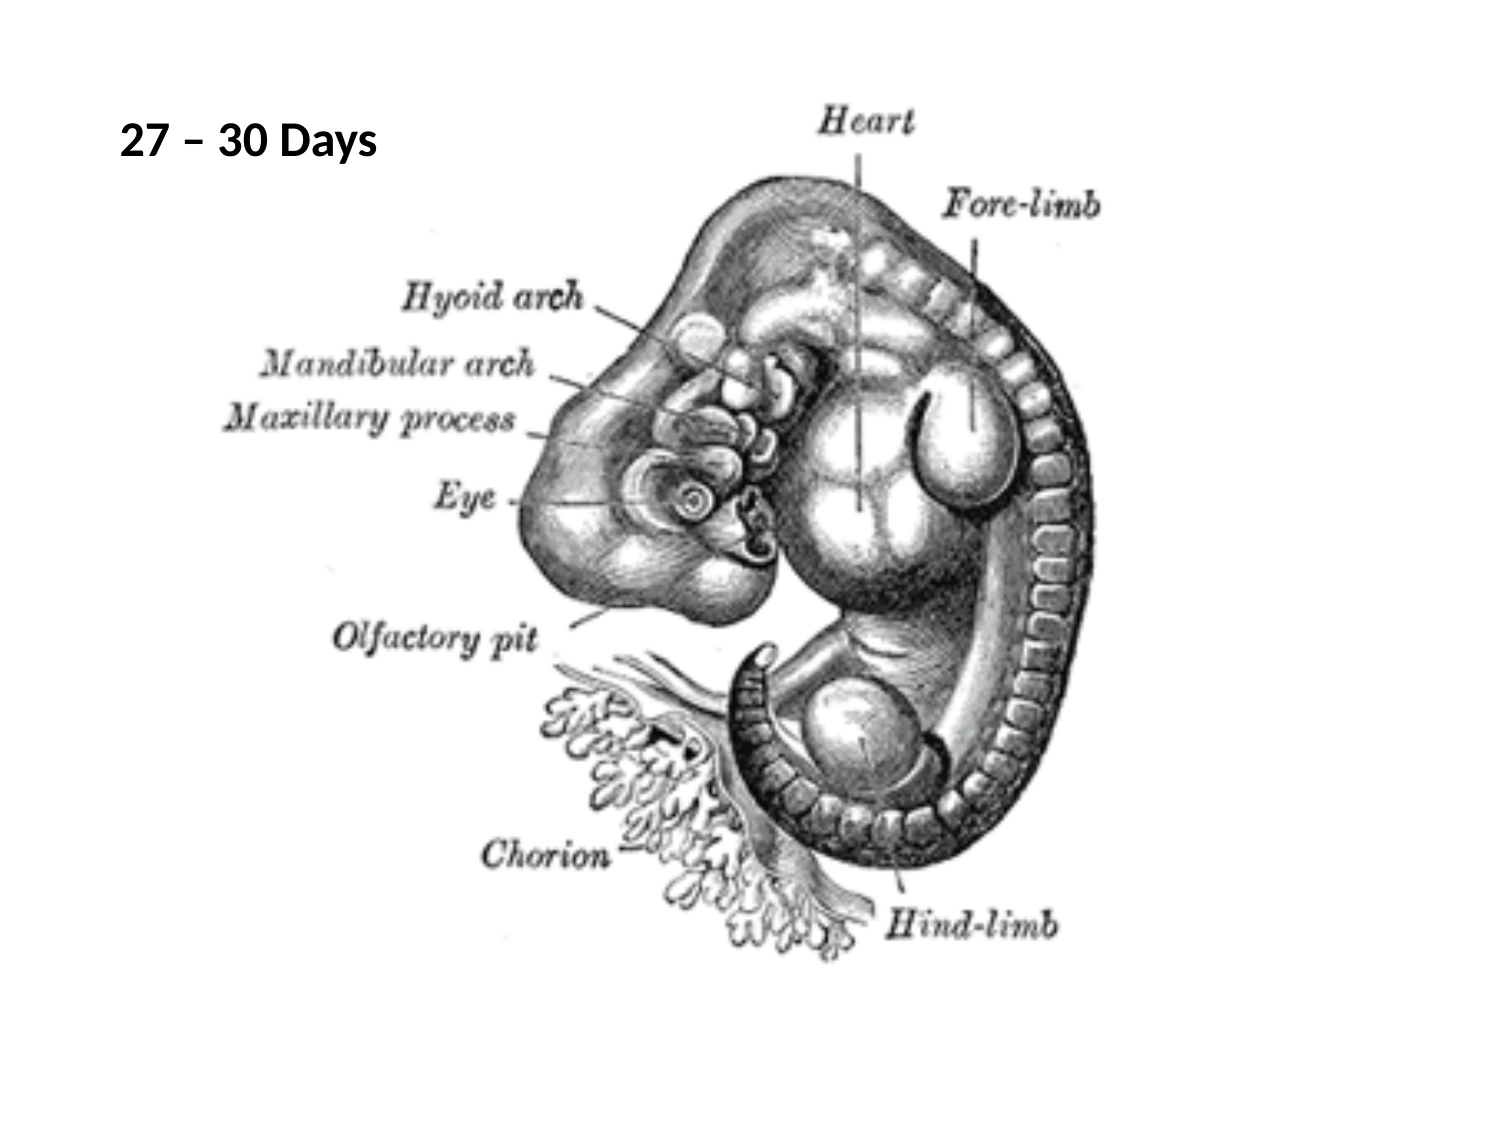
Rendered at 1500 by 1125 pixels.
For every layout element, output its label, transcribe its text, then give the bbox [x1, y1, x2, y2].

picture [216, 98, 1132, 971]
text_box 27 – 30 Days [104, 98, 215, 174]
